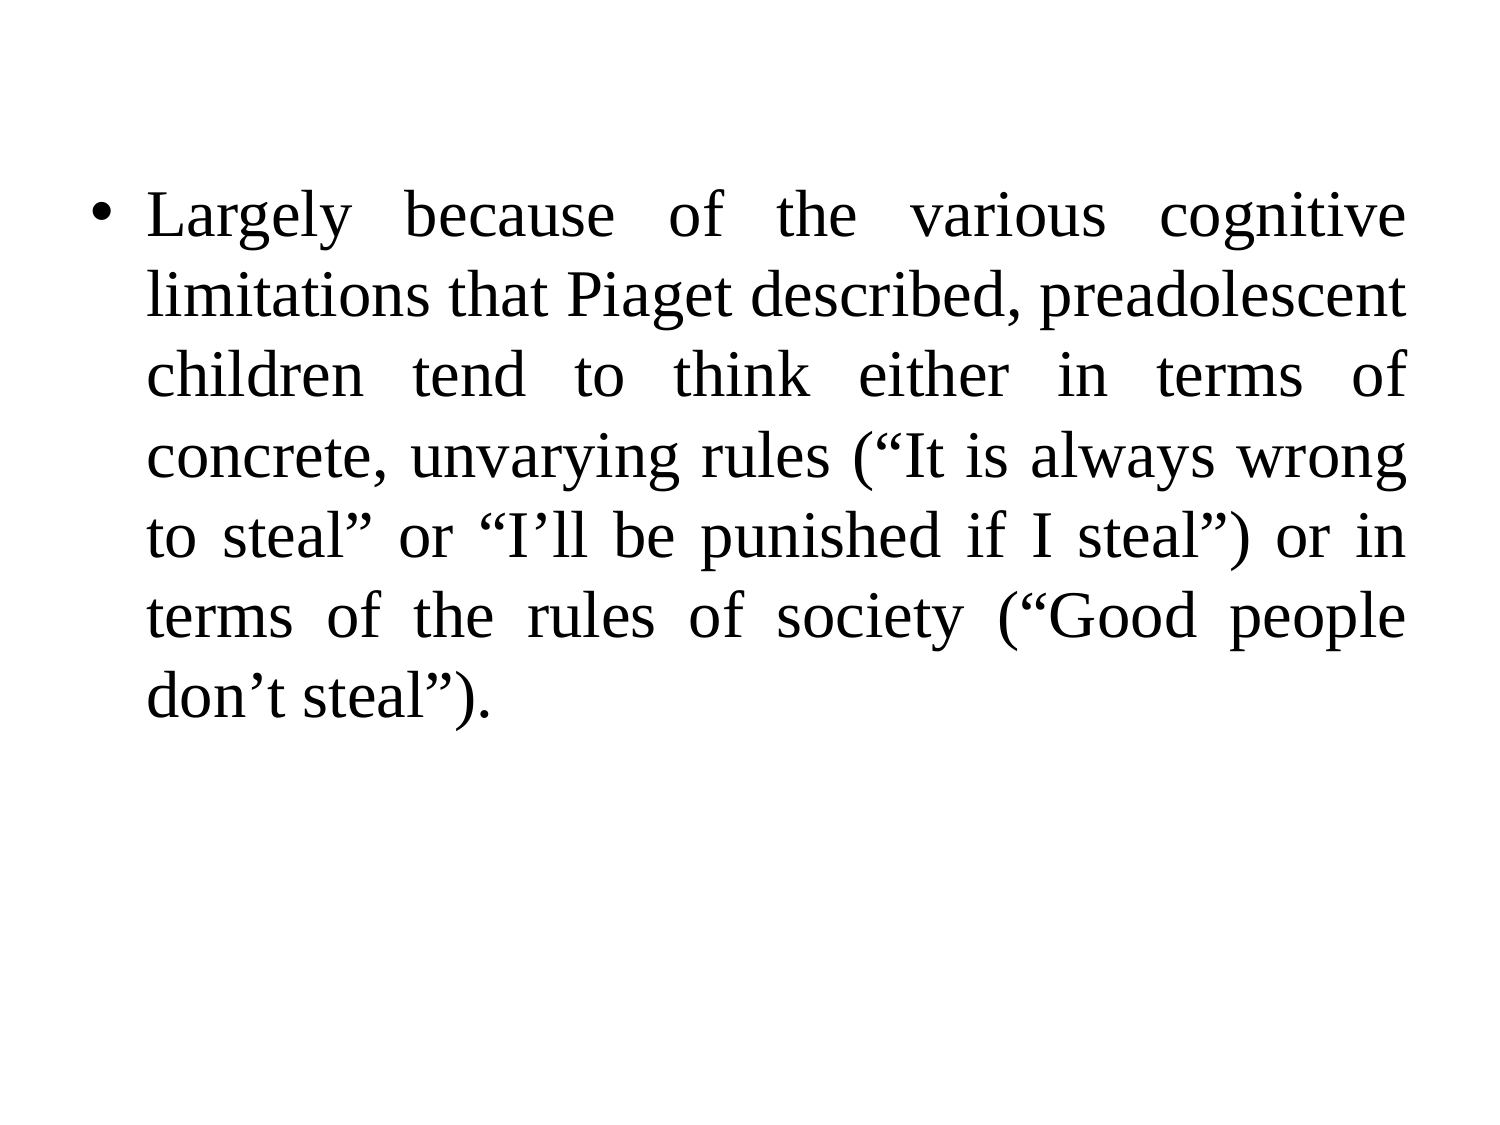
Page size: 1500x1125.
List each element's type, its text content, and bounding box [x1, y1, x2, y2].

list Largely because of the various cognitive limitations that Piaget described, preadolescent children tend to think either in terms of concrete, unvarying rules (“It is always wrong to steal” or “I’ll be punished if I steal”) or in terms of the rules of society (“Good people don’t steal”). [75, 162, 1425, 1005]
